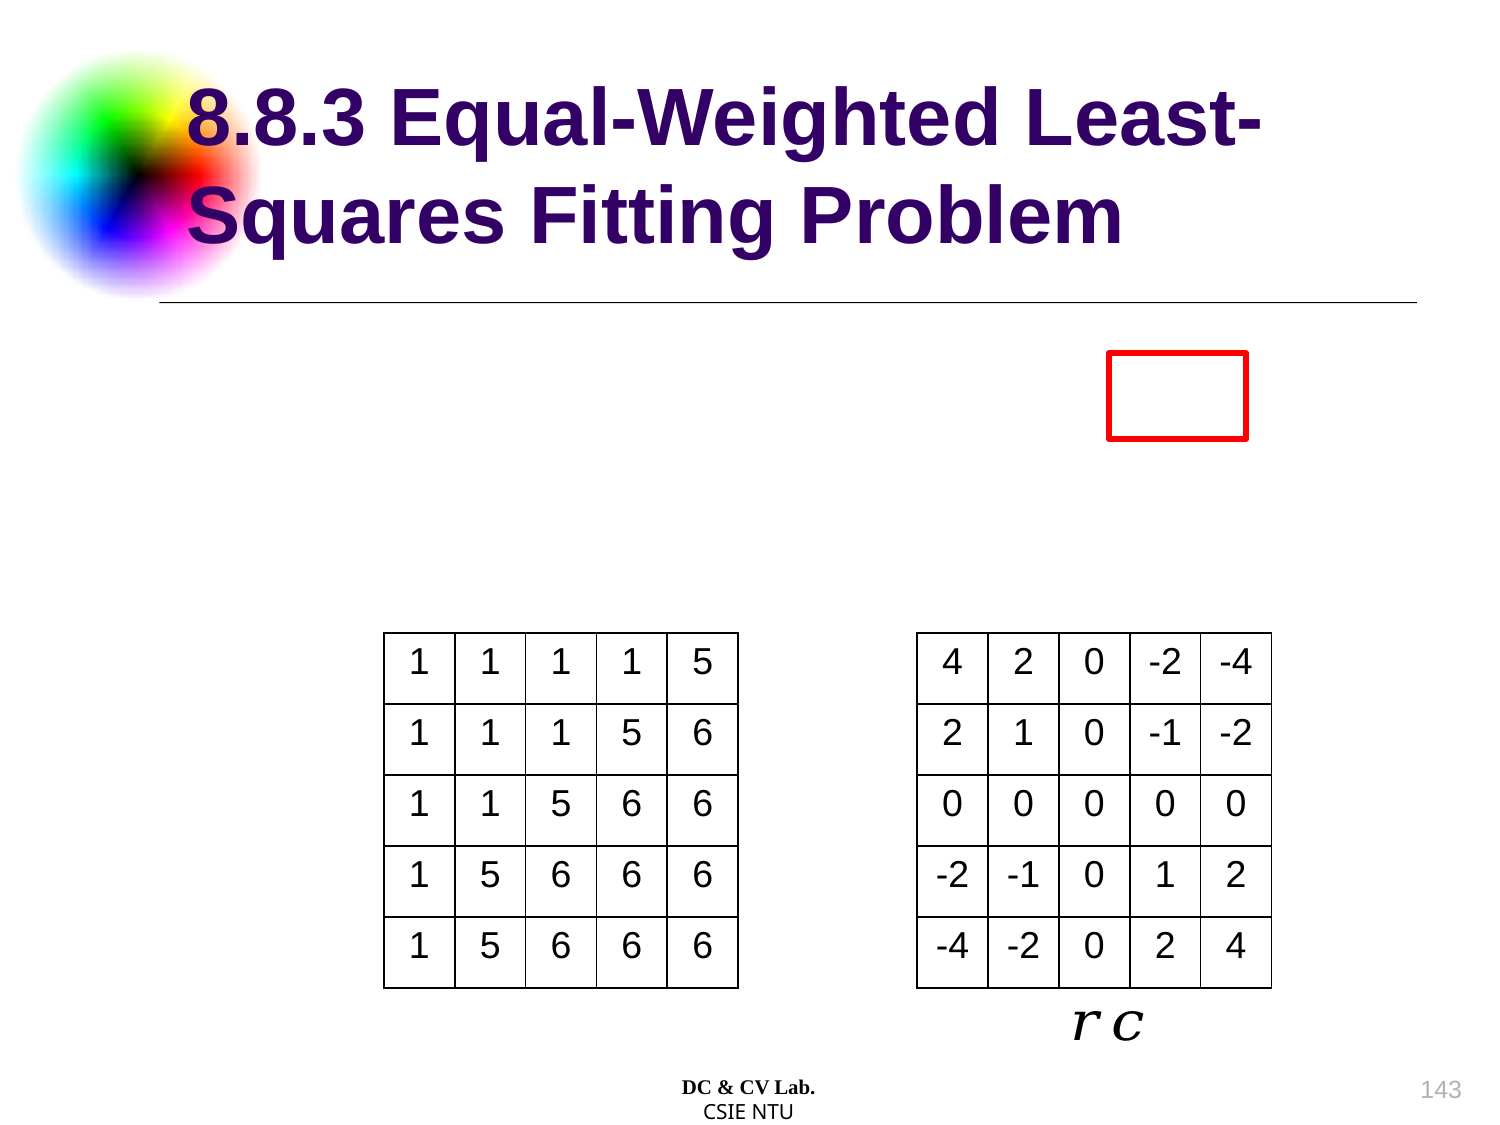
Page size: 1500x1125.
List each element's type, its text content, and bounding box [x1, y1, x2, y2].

table_cell 6 [668, 918, 737, 987]
table_cell 1 [456, 705, 525, 774]
table_header 4 [918, 634, 987, 703]
table_cell -2 [1201, 705, 1271, 774]
table_cell 2 [1131, 918, 1200, 987]
text_box [1107, 351, 1248, 441]
table_cell 1 [385, 776, 454, 845]
table_cell 6 [668, 776, 737, 845]
table_cell 5 [456, 918, 525, 987]
table_cell 5 [526, 776, 596, 845]
table_cell 1 [989, 705, 1058, 774]
table_cell 2 [918, 705, 987, 774]
table_cell 0 [1060, 705, 1129, 774]
table_cell -2 [918, 847, 987, 916]
table_cell 1 [385, 705, 454, 774]
table_cell 6 [597, 847, 666, 916]
table_cell 0 [989, 776, 1058, 845]
picture [0, 42, 272, 318]
table_cell -1 [989, 847, 1058, 916]
slide_number 142 [1139, 1058, 1478, 1119]
table_header 1 [385, 634, 454, 703]
table_cell 5 [456, 847, 525, 916]
table_cell -2 [989, 918, 1058, 987]
table_cell 0 [1060, 847, 1129, 916]
footer DC & CV Lab. CSIE NTU [511, 1066, 987, 1125]
table_cell 4 [1201, 918, 1271, 987]
table_cell 0 [918, 776, 987, 845]
table_cell 6 [597, 776, 666, 845]
table_cell 6 [526, 918, 596, 987]
table_cell 2 [1201, 847, 1271, 916]
table_header 1 [456, 634, 525, 703]
table_cell 6 [526, 847, 596, 916]
title 8.8.3 Equal-Weighted Least-Squares Fitting Problem [171, 54, 1500, 268]
table_cell 0 [1060, 776, 1129, 845]
table_header 1 [526, 634, 596, 703]
table_cell 0 [1201, 776, 1271, 845]
table_cell 1 [526, 705, 596, 774]
table_cell 1 [385, 847, 454, 916]
table_cell -4 [918, 918, 987, 987]
table_header 5 [668, 634, 737, 703]
table_cell 0 [1060, 918, 1129, 987]
table_header 2 [989, 634, 1058, 703]
table_cell -1 [1131, 705, 1200, 774]
table_header -4 [1201, 634, 1271, 703]
table_cell 1 [1131, 847, 1200, 916]
table_header 1 [597, 634, 666, 703]
table_cell 5 [597, 705, 666, 774]
table_cell 0 [1131, 776, 1200, 845]
table_header 0 [1060, 634, 1129, 703]
table_cell 6 [597, 918, 666, 987]
table_header -2 [1131, 634, 1200, 703]
table_cell 1 [385, 918, 454, 987]
table_cell 1 [456, 776, 525, 845]
table_cell 6 [668, 705, 737, 774]
table_cell 6 [668, 847, 737, 916]
